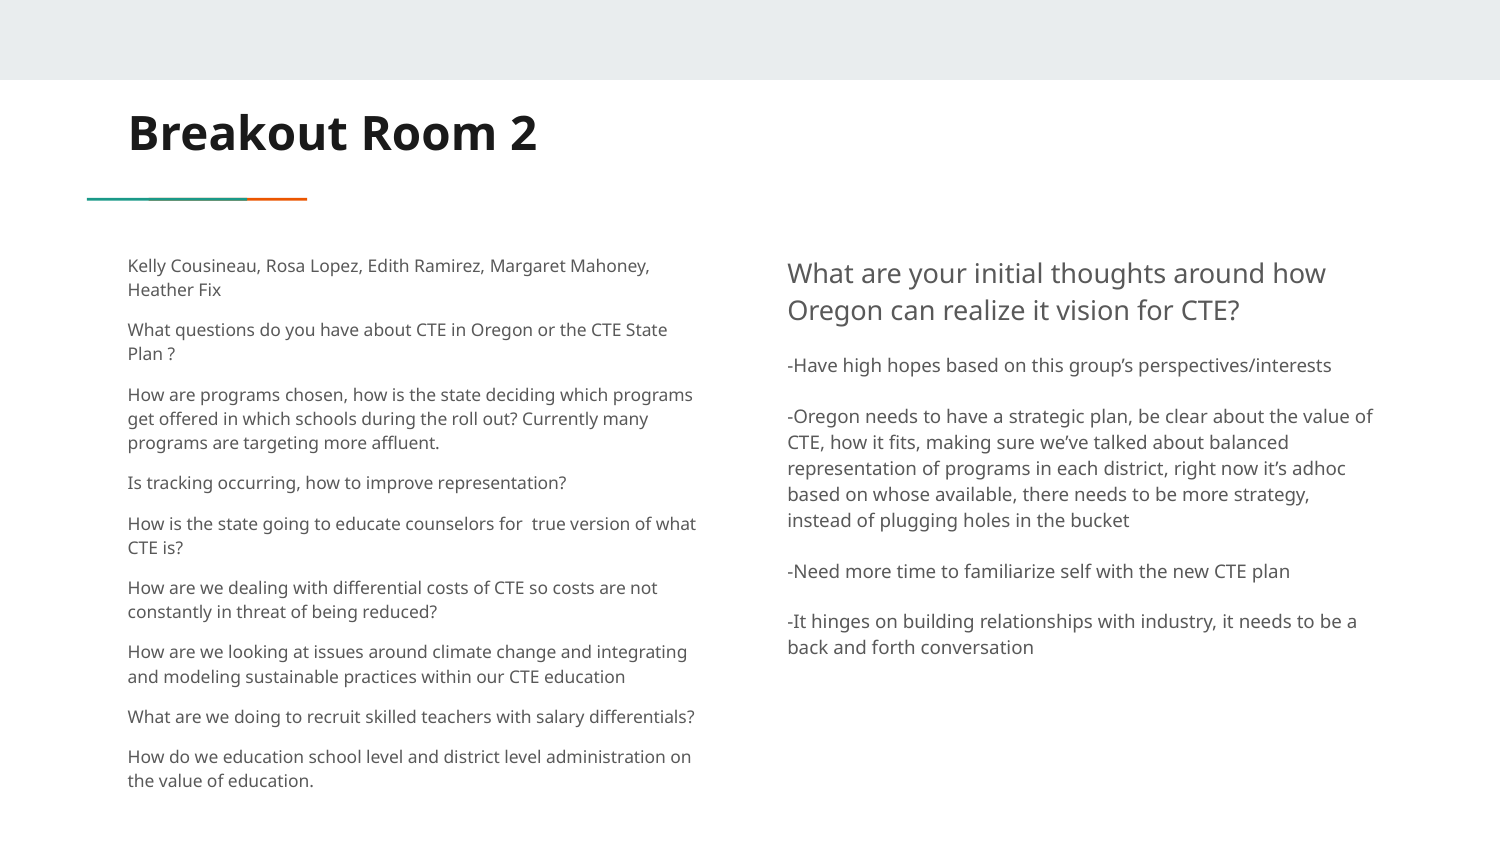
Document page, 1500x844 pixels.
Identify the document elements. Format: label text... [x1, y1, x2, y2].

title Breakout Room 2 [112, 87, 1374, 176]
list Kelly Cousineau, Rosa Lopez, Edith Ramirez, Margaret Mahoney, Heather Fix What questions do you have about CTE in Oregon or the CTE State Plan ? How are programs chosen, how is the state deciding which programs get offered in which schools during the roll out? Currently many programs are targeting more affluent. Is tracking occurring, how to improve representation? How is the state going to educate counselors for true version of what CTE is? How are we dealing with differential costs of CTE so costs are not constantly in threat of being reduced? How are we looking at issues around climate change and integrating and modeling sustainable practices within our CTE education What are we doing to recruit skilled teachers with salary differentials? How do we education school level and district level administration on the value of education. [112, 236, 732, 815]
list What are your initial thoughts around how Oregon can realize it vision for CTE? -Have high hopes based on this group’s perspectives/interests -Oregon needs to have a strategic plan, be clear about the value of CTE, how it fits, making sure we’ve talked about balanced representation of programs in each district, right now it’s adhoc based on whose available, there needs to be more strategy, instead of plugging holes in the bucket -Need more time to familiarize self with the new CTE plan -It hinges on building relationships with industry, it needs to be a back and forth conversation [772, 236, 1392, 815]
